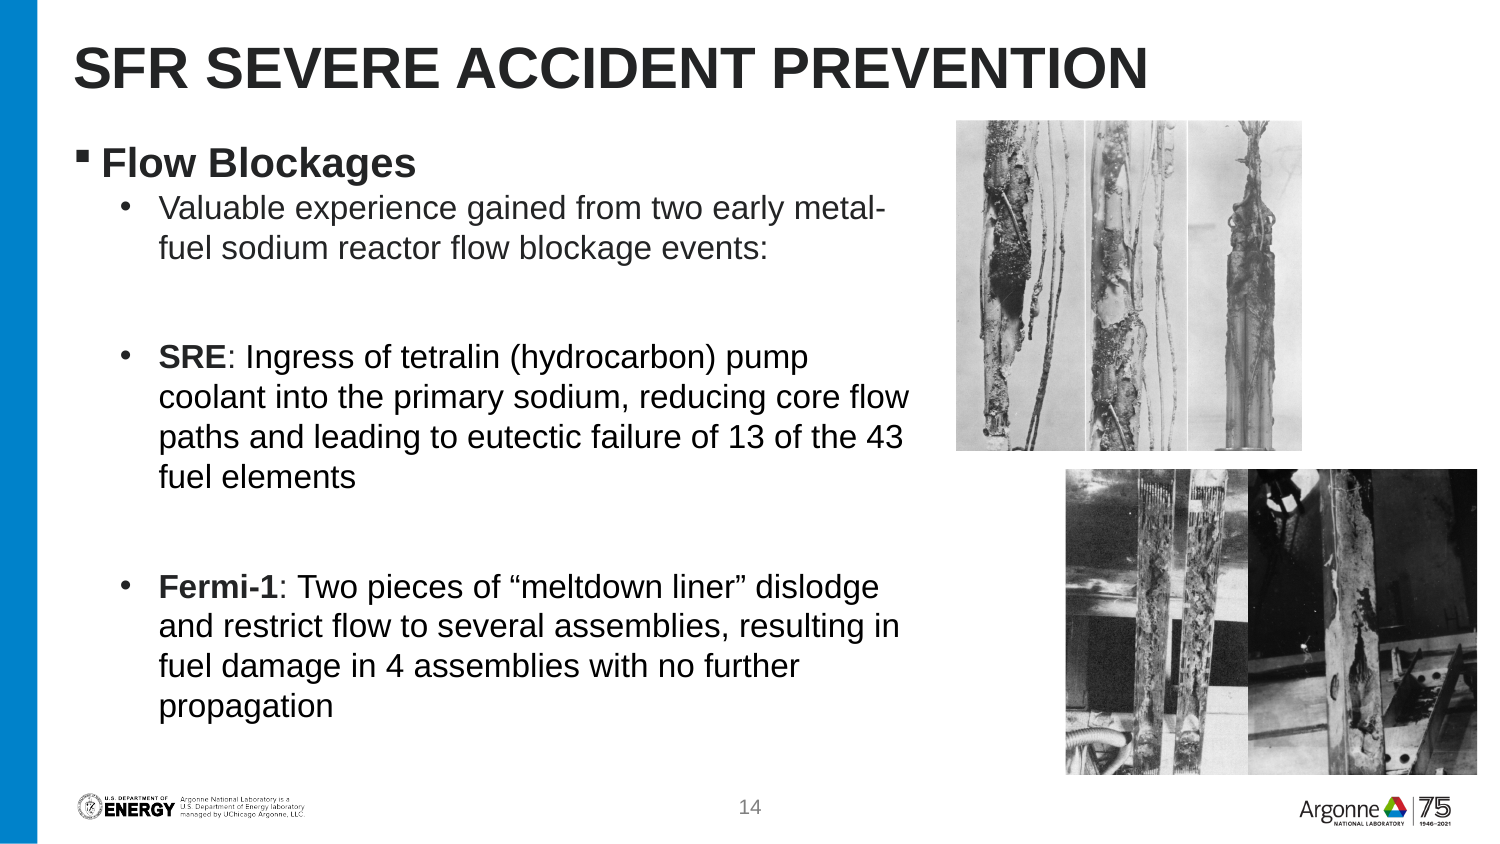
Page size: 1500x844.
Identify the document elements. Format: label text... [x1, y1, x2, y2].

picture [956, 120, 1302, 452]
picture [75, 791, 308, 822]
title SFR Severe Accident Prevention [73, 0, 1447, 102]
picture [1065, 468, 1478, 776]
list Flow Blockages Valuable experience gained from two early metal-fuel sodium reactor flow blockage events: SRE: Ingress of tetralin (hydrocarbon) pump coolant into the primary sodium, reducing core flow paths and leading to eutectic failure of 13 of the 43 fuel elements Fermi-1: Two pieces of “meltdown liner” dislodge and restrict flow to several assemblies, resulting in fuel damage in 4 assemblies with no further propagation [73, 136, 911, 742]
slide_number 14 [712, 796, 788, 819]
picture [1289, 786, 1461, 836]
